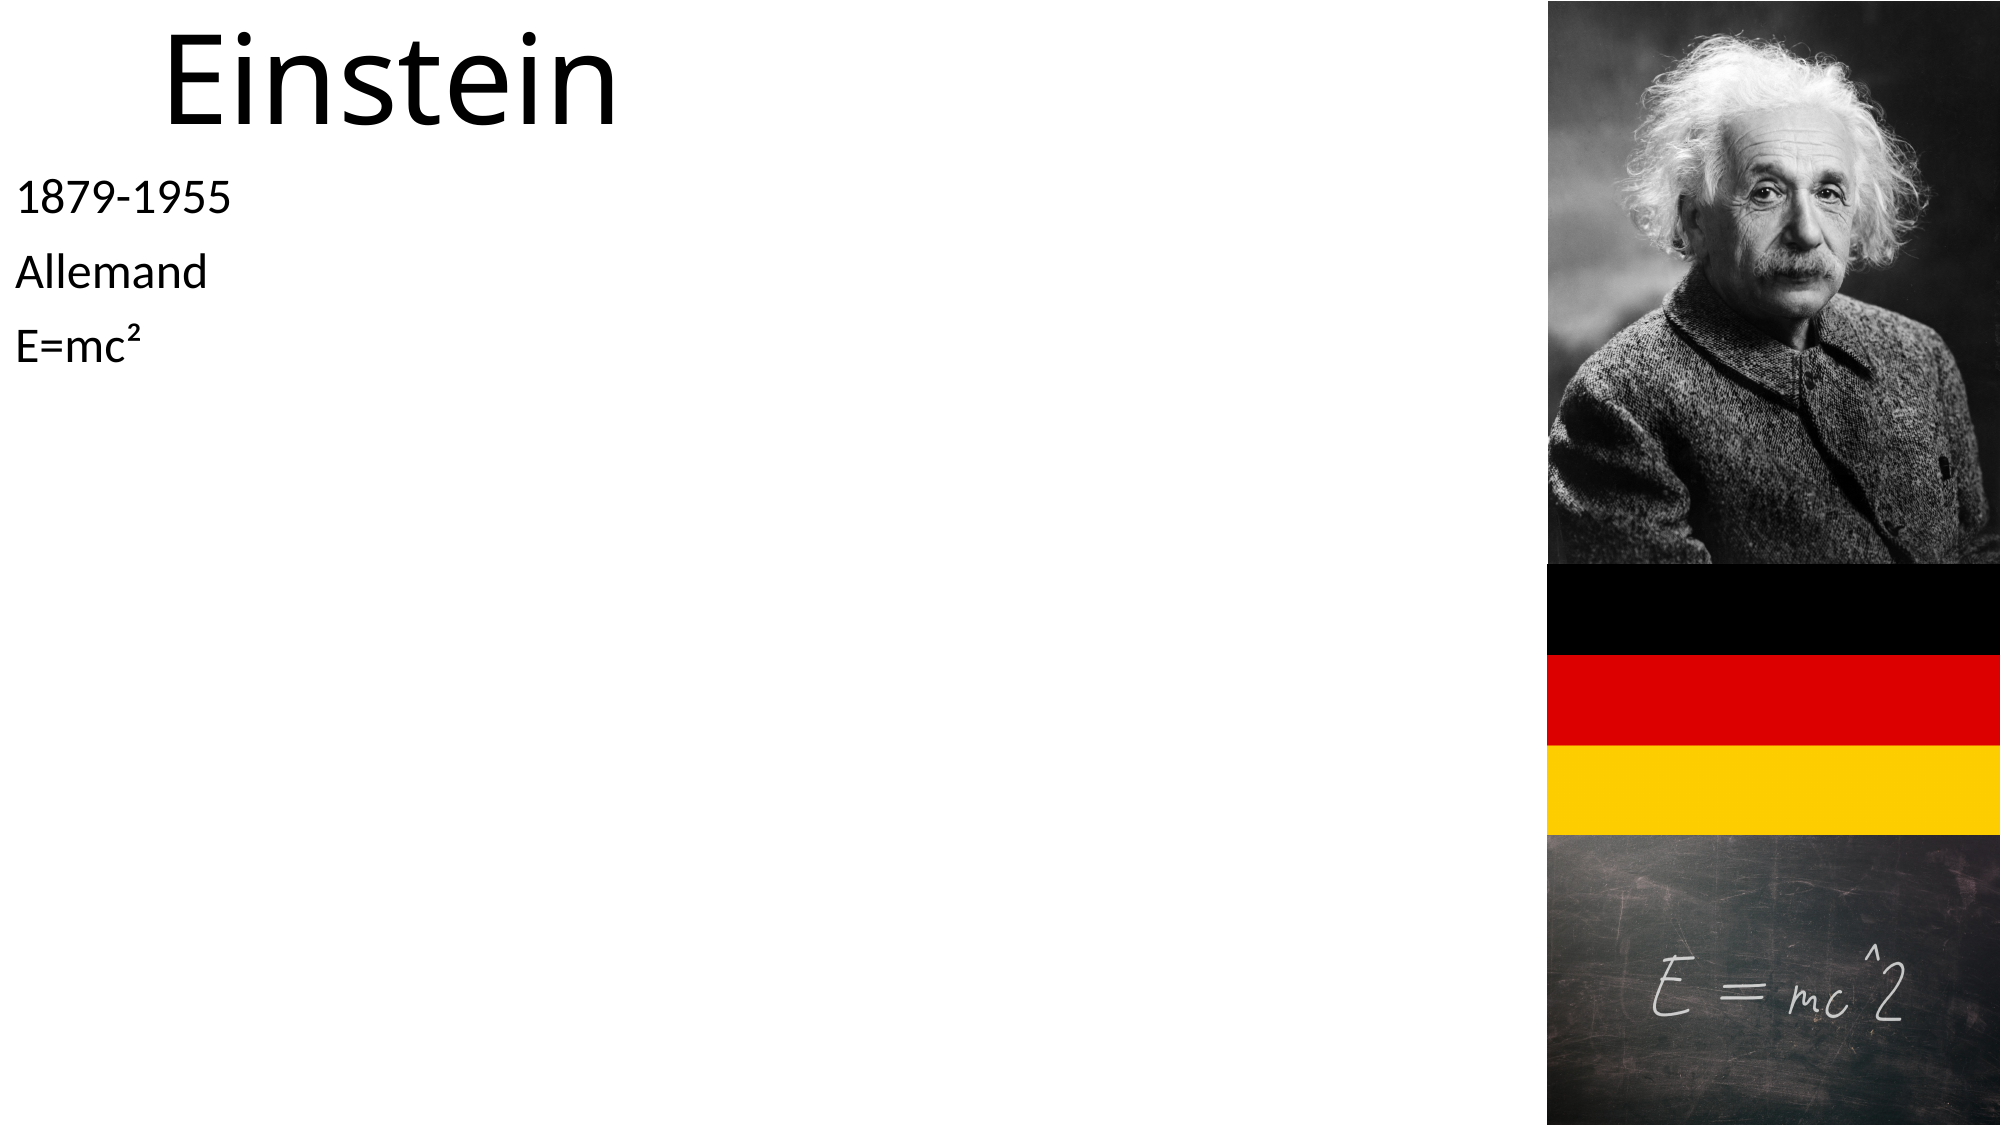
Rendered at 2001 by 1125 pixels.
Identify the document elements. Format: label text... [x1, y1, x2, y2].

picture [1547, 1, 2000, 1125]
title Alber Einstein [0, 1, 783, 160]
subtitle 1879-1955 Allemand E=mc² [0, 162, 1500, 435]
